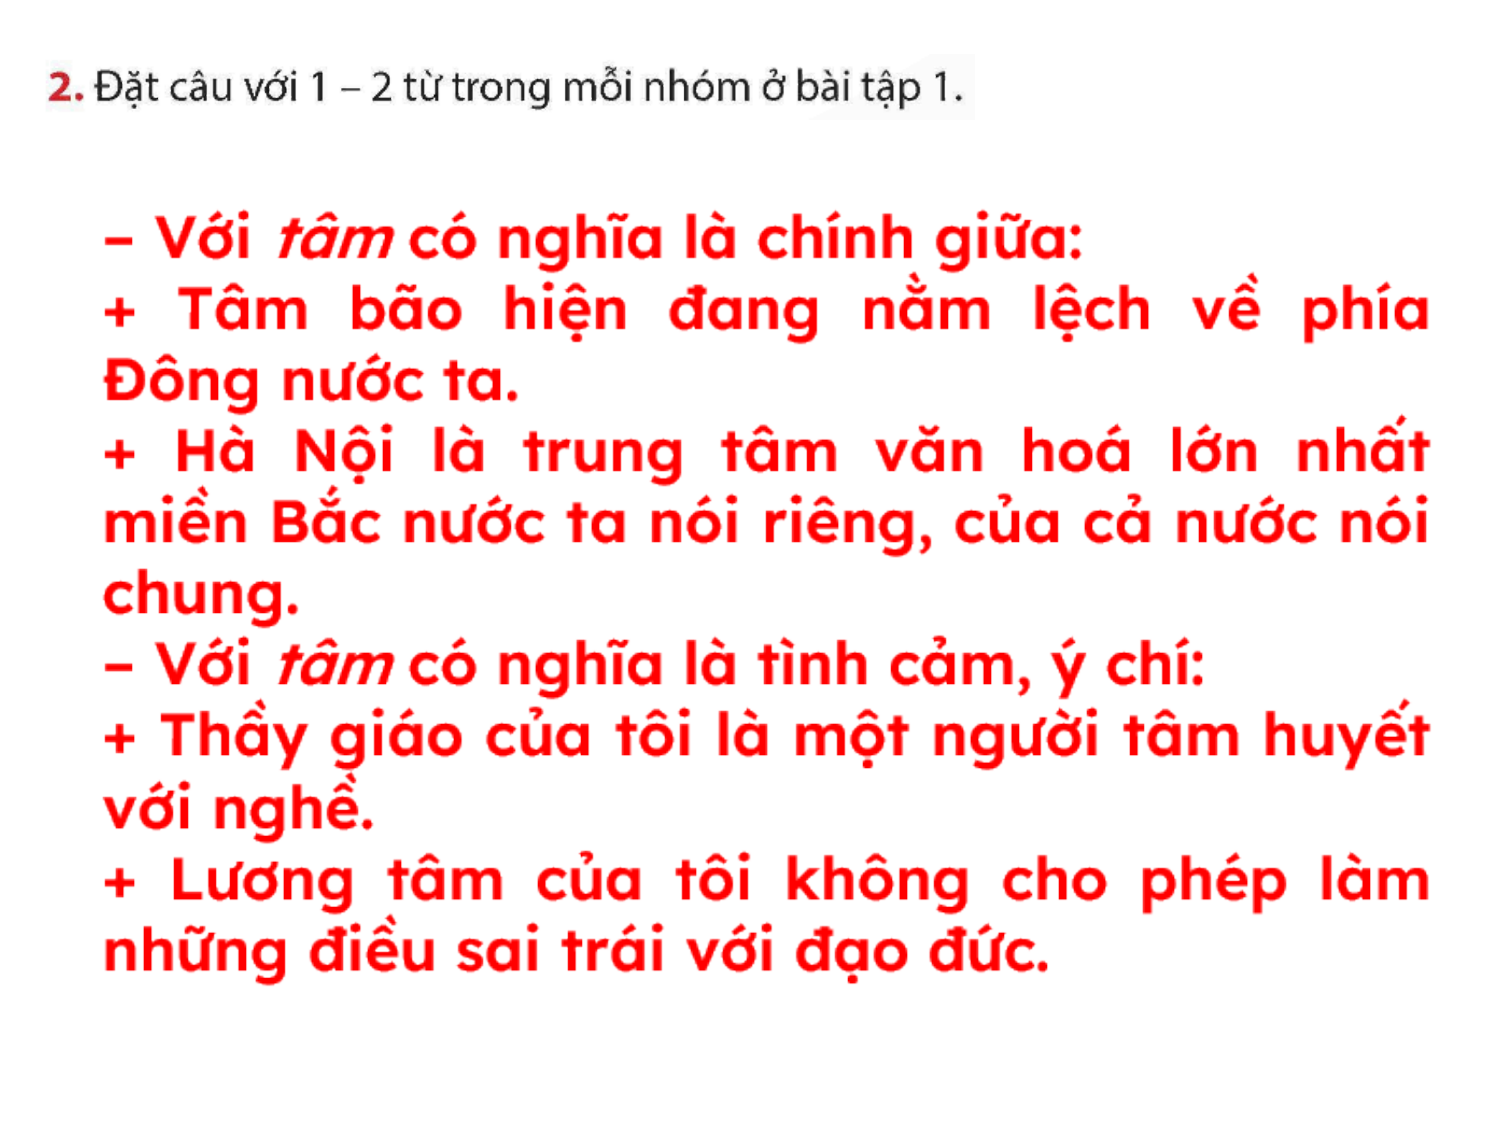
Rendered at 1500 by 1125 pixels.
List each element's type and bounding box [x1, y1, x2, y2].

picture [75, 190, 1481, 1006]
picture [35, 54, 975, 120]
